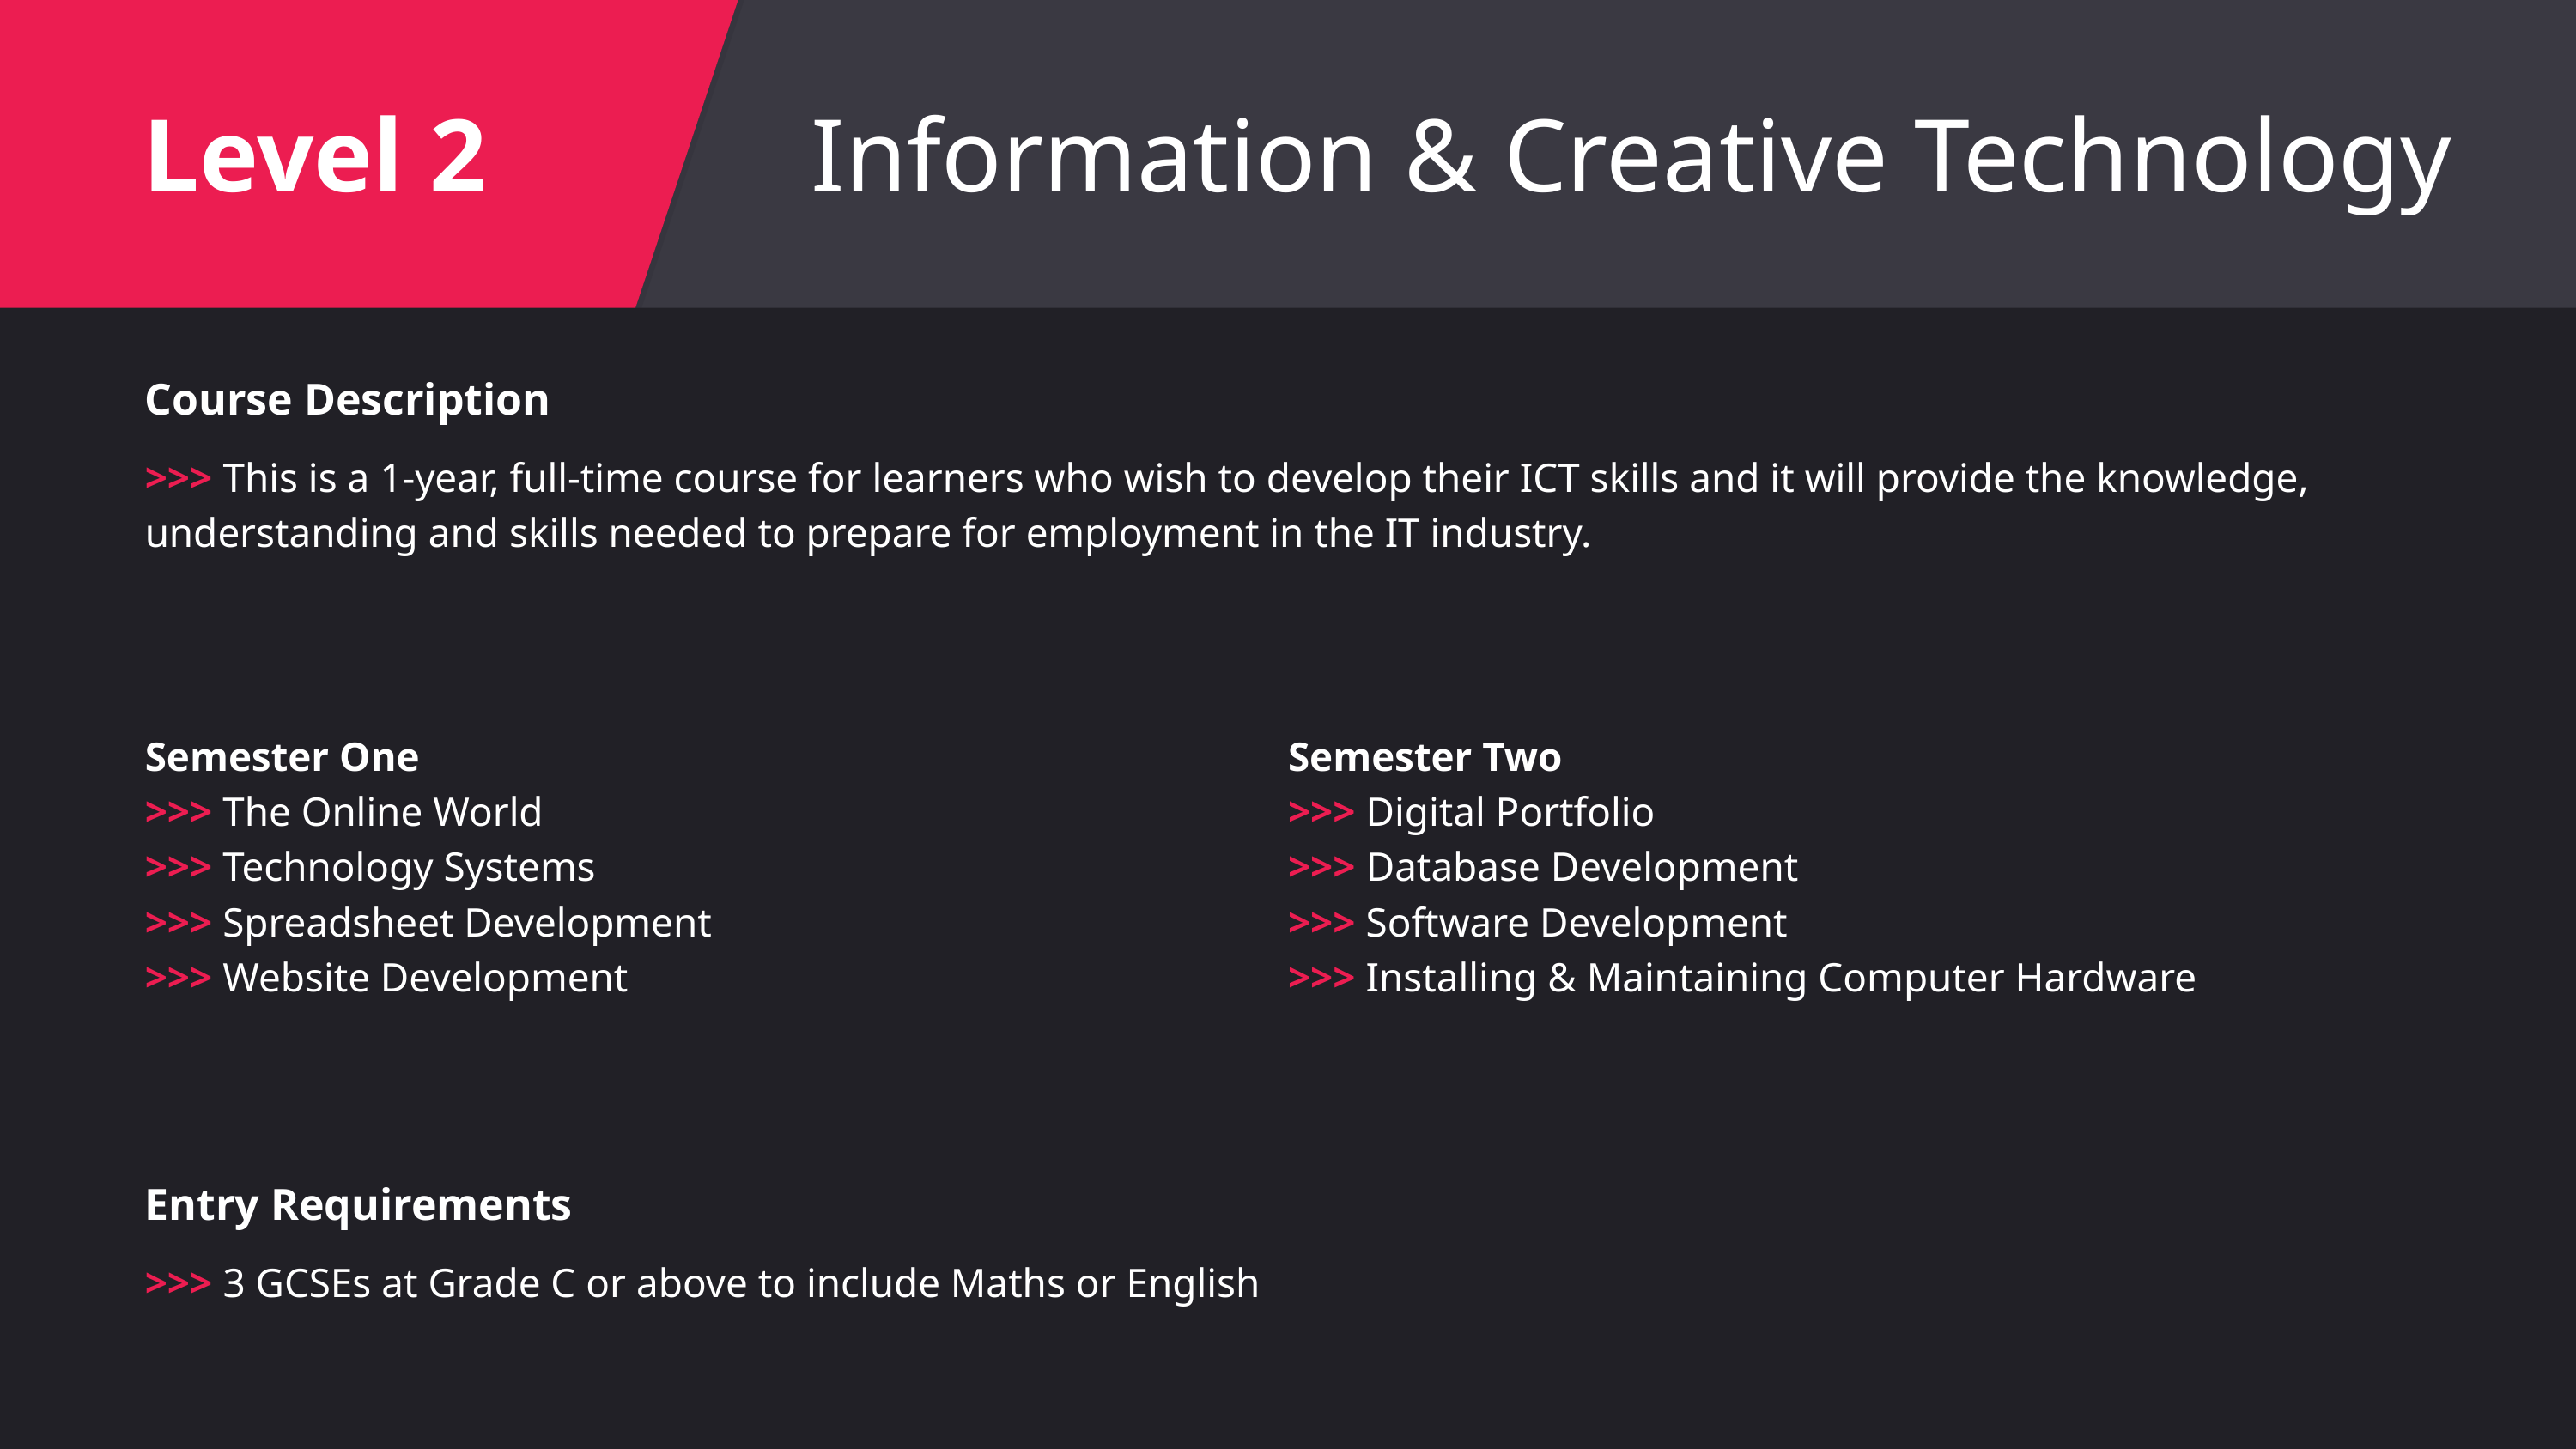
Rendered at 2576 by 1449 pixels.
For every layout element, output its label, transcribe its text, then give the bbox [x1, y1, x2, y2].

text_box Entry Requirements >>> 3 GCSEs at Grade C or above to include Maths or English [144, 1168, 2432, 1306]
text_box Semester Two >>> Digital Portfolio >>> Database Development >>> Software Development >>> Installing & Maintaining Computer Hardware [1288, 724, 2432, 1000]
text_box Course Description >>> This is a 1-year, full-time course for learners who wish to develop their ICT skills and it will provide the knowledge, understanding and skills needed to prepare for employment in the IT industry. [144, 363, 2432, 555]
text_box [0, 0, 744, 308]
text_box Semester One >>> The Online World >>> Technology Systems >>> Spreadsheet Development >>> Website Development [144, 724, 1288, 1000]
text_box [757, 0, 2576, 308]
